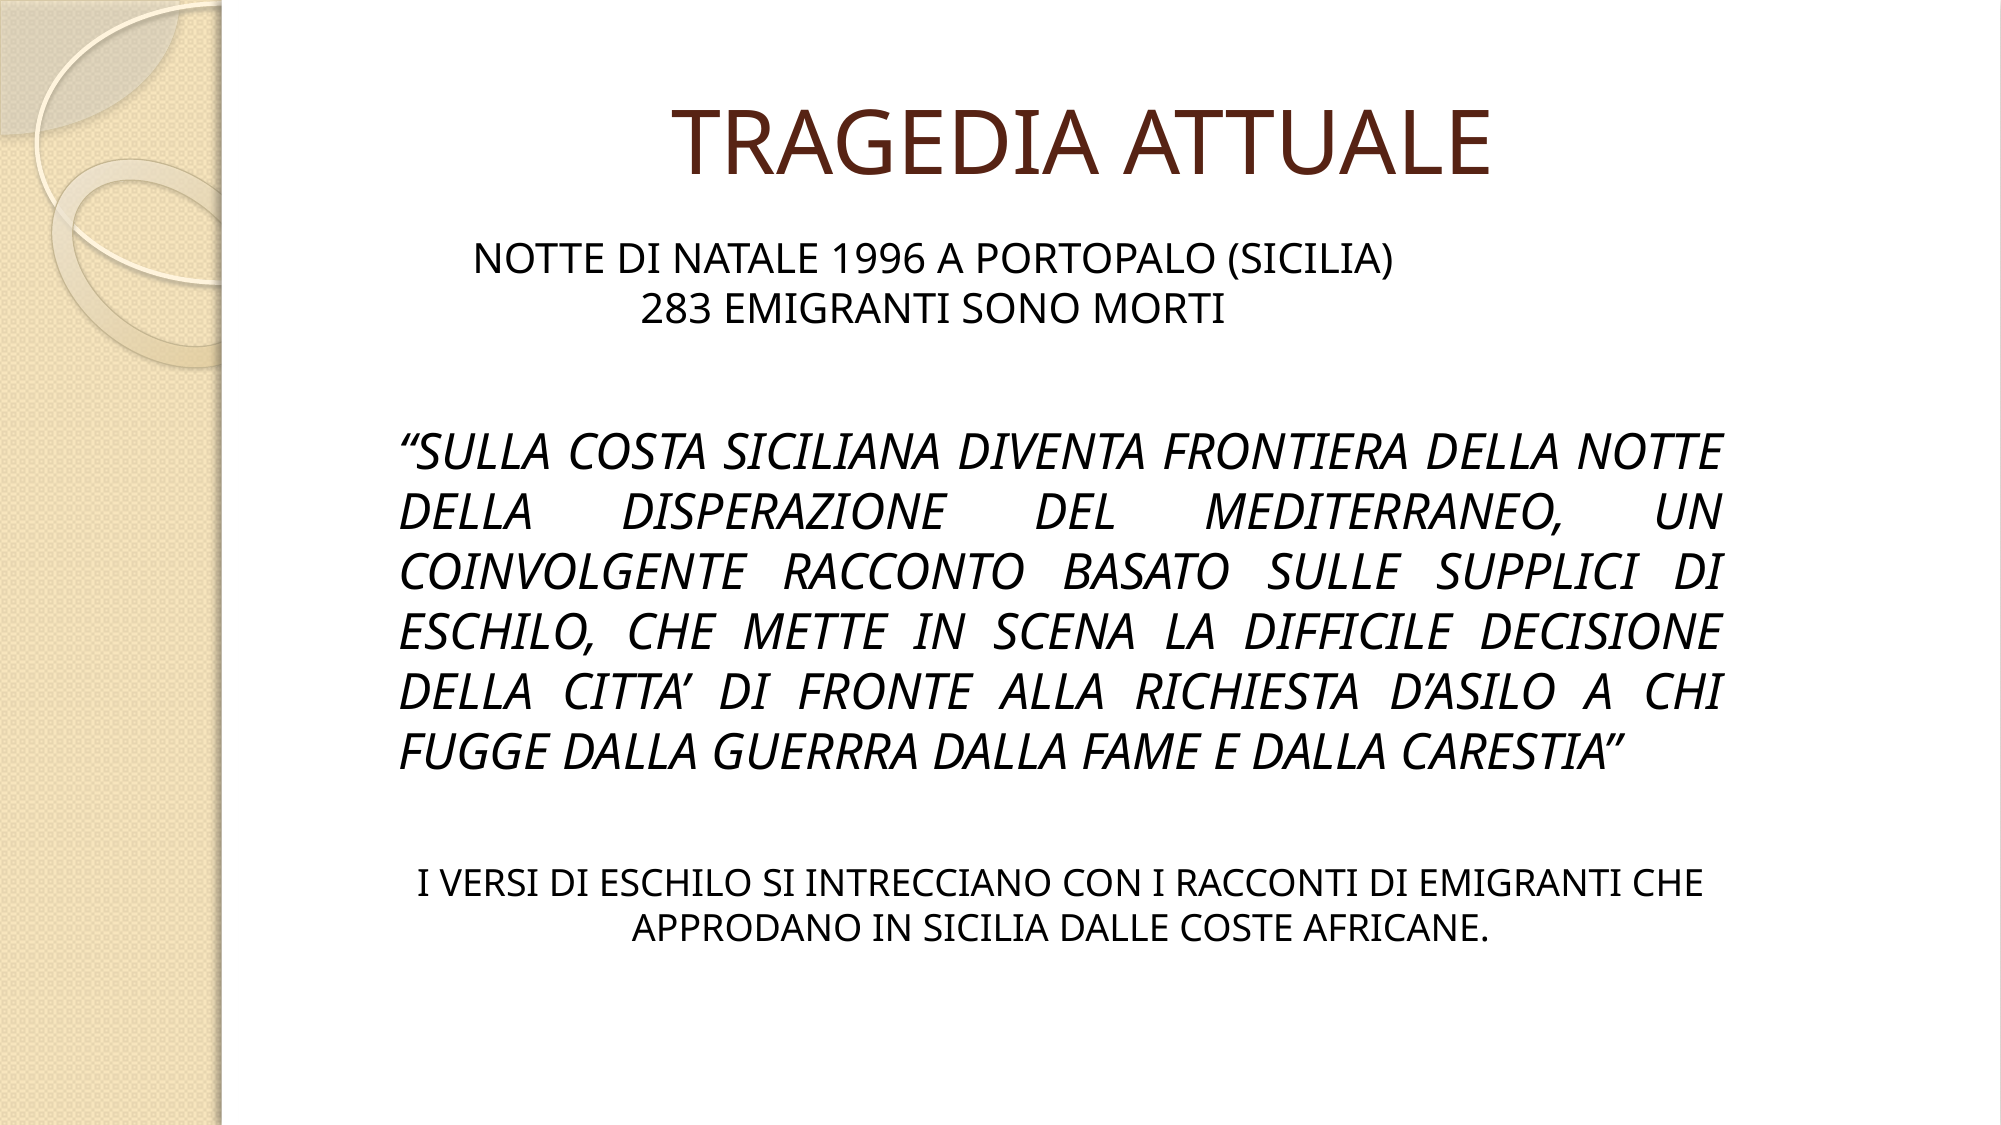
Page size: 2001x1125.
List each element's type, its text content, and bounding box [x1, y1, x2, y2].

title TRAGEDIA ATTUALE [211, 45, 1954, 233]
text_box NOTTE DI NATALE 1996 A PORTOPALO (SICILIA) 283 EMIGRANTI SONO MORTI [300, 224, 1567, 340]
text_box “SULLA COSTA SICILIANA DIVENTA FRONTIERA DELLA NOTTE DELLA DISPERAZIONE DEL MEDITERRANEO, UN COINVOLGENTE RACCONTO BASATO SULLE SUPPLICI DI ESCHILO, CHE METTE IN SCENA LA DIFFICILE DECISIONE DELLA CITTA’ DI FRONTE ALLA RICHIESTA D’ASILO A CHI FUGGE DALLA GUERRRA DALLA FAME E DALLA CARESTIA” [383, 412, 1739, 787]
text_box I VERSI DI ESCHILO SI INTRECCIANO CON I RACCONTI DI EMIGRANTI CHE APPRODANO IN SICILIA DALLE COSTE AFRICANE. [313, 851, 1809, 957]
